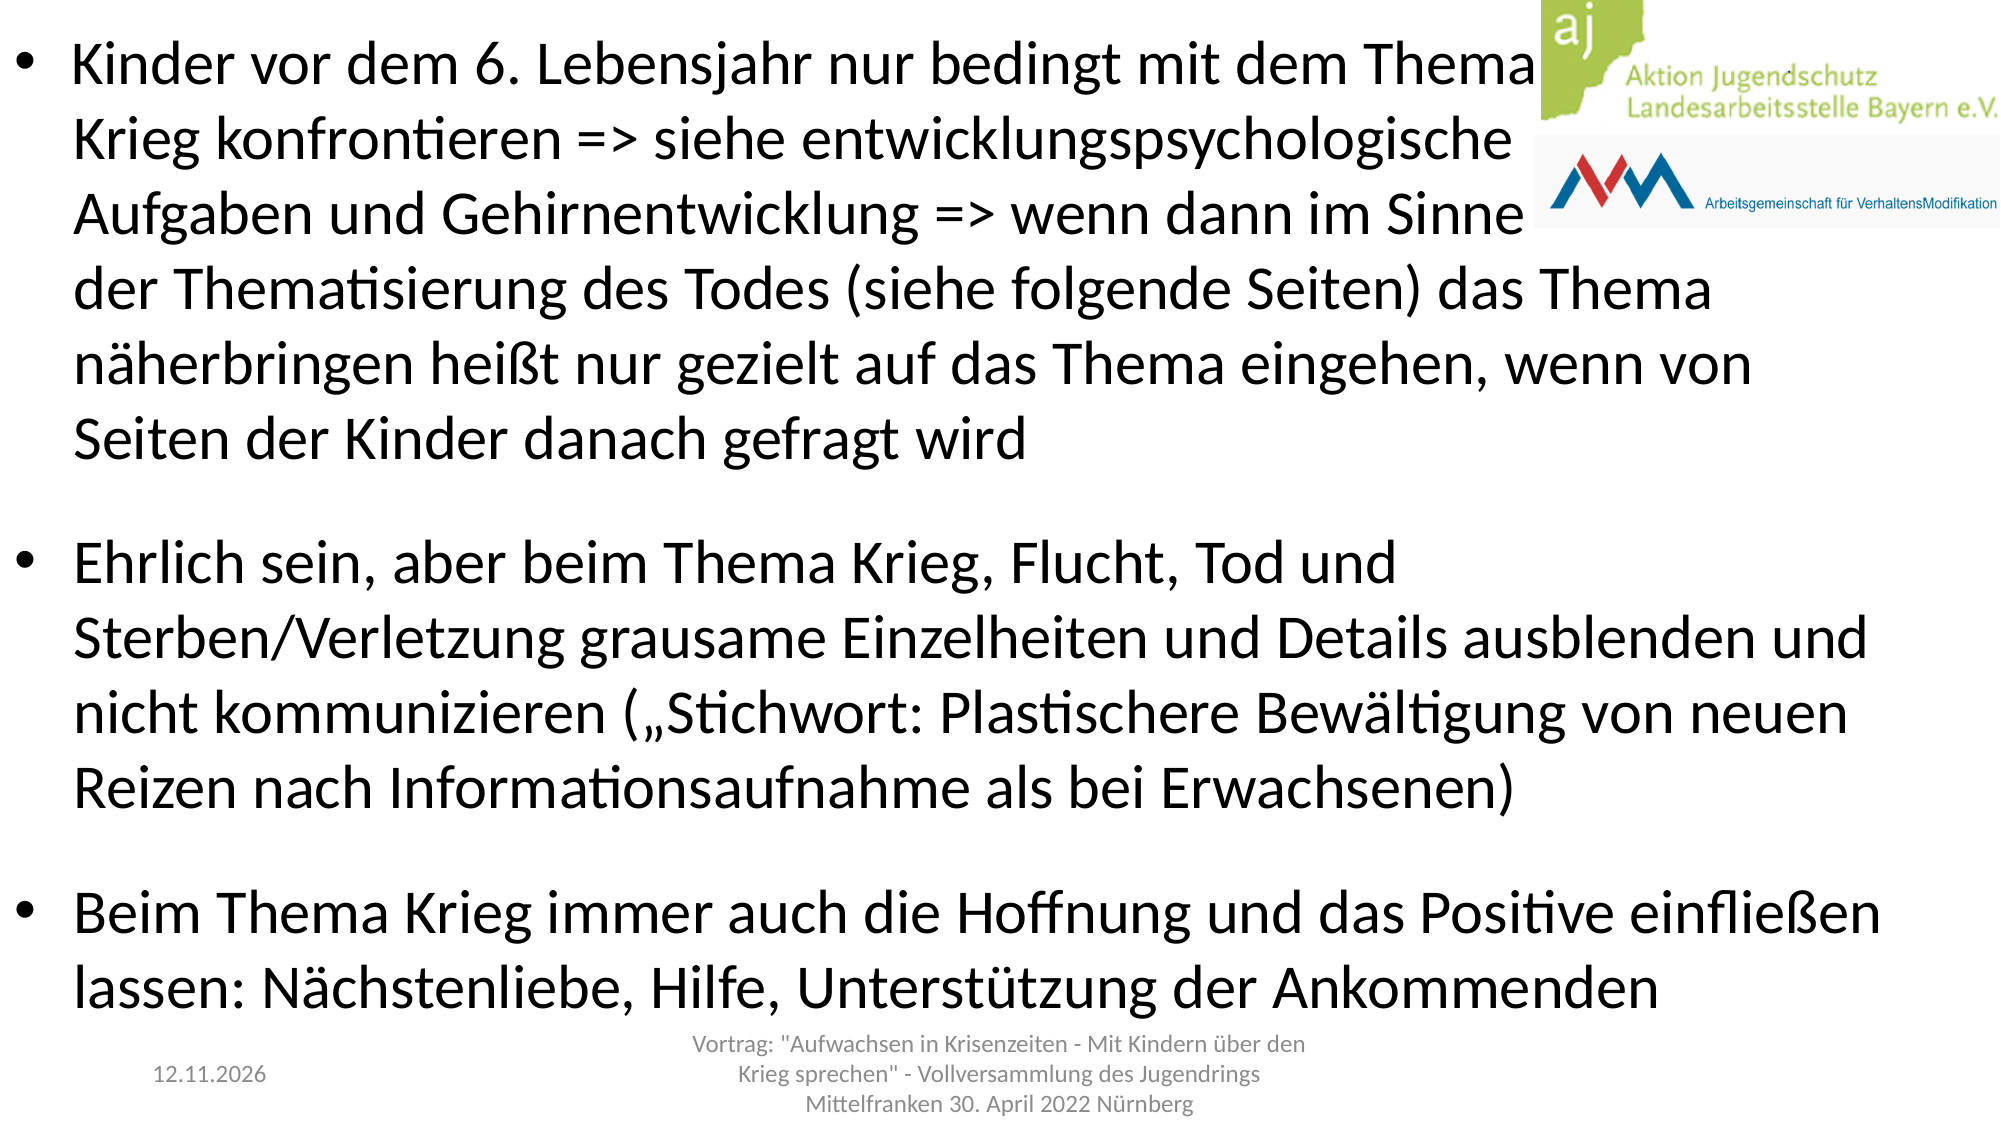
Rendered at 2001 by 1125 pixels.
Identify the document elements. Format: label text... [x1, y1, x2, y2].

picture [1921, 135, 2000, 228]
text_box Kinder vor dem 6. Lebensjahr nur bedingt mit dem Thema Krieg konfrontieren => siehe entwicklungspsychologische Aufgaben und Gehirnentwicklung => wenn dann im Sinne der Thematisierung des Todes (siehe folgende Seiten) das Thema näherbringen heißt nur gezielt auf das Thema eingehen, wenn von Seiten der Kinder danach gefragt wird Ehrlich sein, aber beim Thema Krieg, Flucht, Tod und Sterben/Verletzung grausame Einzelheiten und Details ausblenden und nicht kommunizieren („Stichwort: Plastischere Bewältigung von neuen Reizen nach Informationsaufnahme als bei Erwachsenen) Beim Thema Krieg immer auch die Hoffnung und das Positive einfließen lassen: Nächstenliebe, Hilfe, Unterstützung der Ankommenden [0, 14, 1921, 1125]
picture [1534, 0, 2000, 131]
